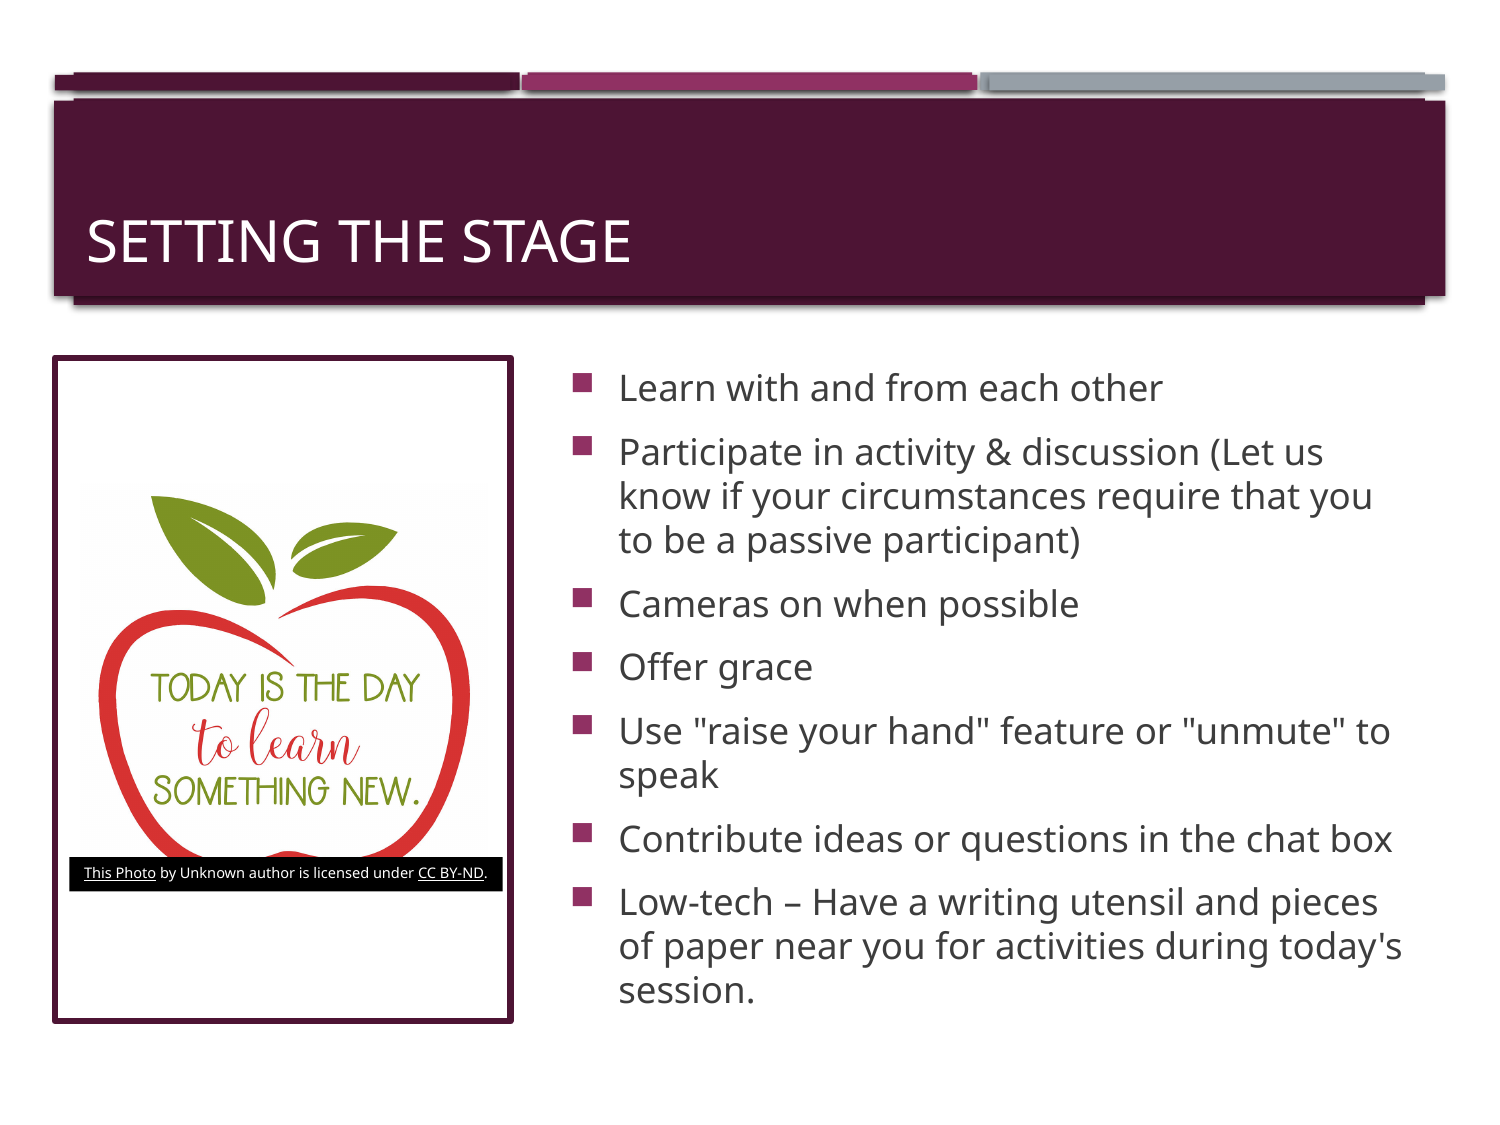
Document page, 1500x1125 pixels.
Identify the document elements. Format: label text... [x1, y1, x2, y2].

text_box [53, 100, 1447, 297]
text_box [988, 73, 1446, 92]
title Setting the stage [71, 115, 1429, 282]
list Learn with and from each other Participate in activity & discussion (Let us know if your circumstances require that you to be a passive participant) Cameras on when possible Offer grace Use "raise your hand" feature or "unmute" to speak Contribute ideas or questions in the chat box Low-tech – Have a writing utensil and pieces of paper near you for activities during today's session. [554, 357, 1429, 1022]
picture [80, 482, 488, 891]
text_box [521, 74, 978, 91]
text_box [54, 74, 512, 92]
text_box [53, 356, 512, 1023]
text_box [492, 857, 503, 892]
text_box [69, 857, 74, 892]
